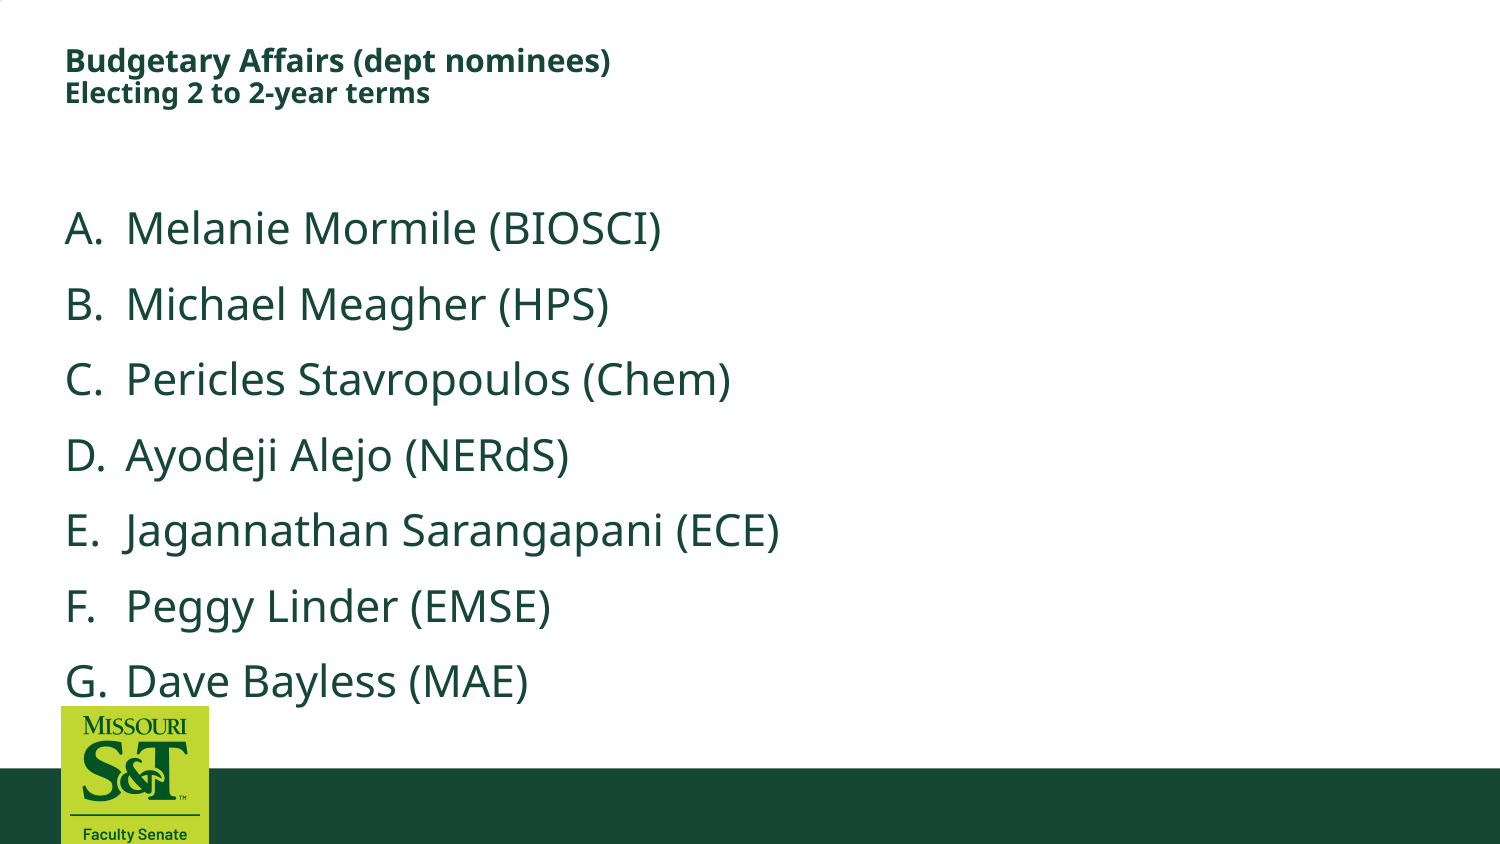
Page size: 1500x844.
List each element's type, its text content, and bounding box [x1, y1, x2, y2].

list Melanie Mormile (BIOSCI) Michael Meagher (HPS) Pericles Stavropoulos (Chem) Ayodeji Alejo (NERdS) Jagannathan Sarangapani (ECE) Peggy Linder (EMSE) Dave Bayless (MAE) [64, 200, 1436, 708]
title Budgetary Affairs (dept nominees) Electing 2 to 2-year terms [64, 45, 1436, 111]
